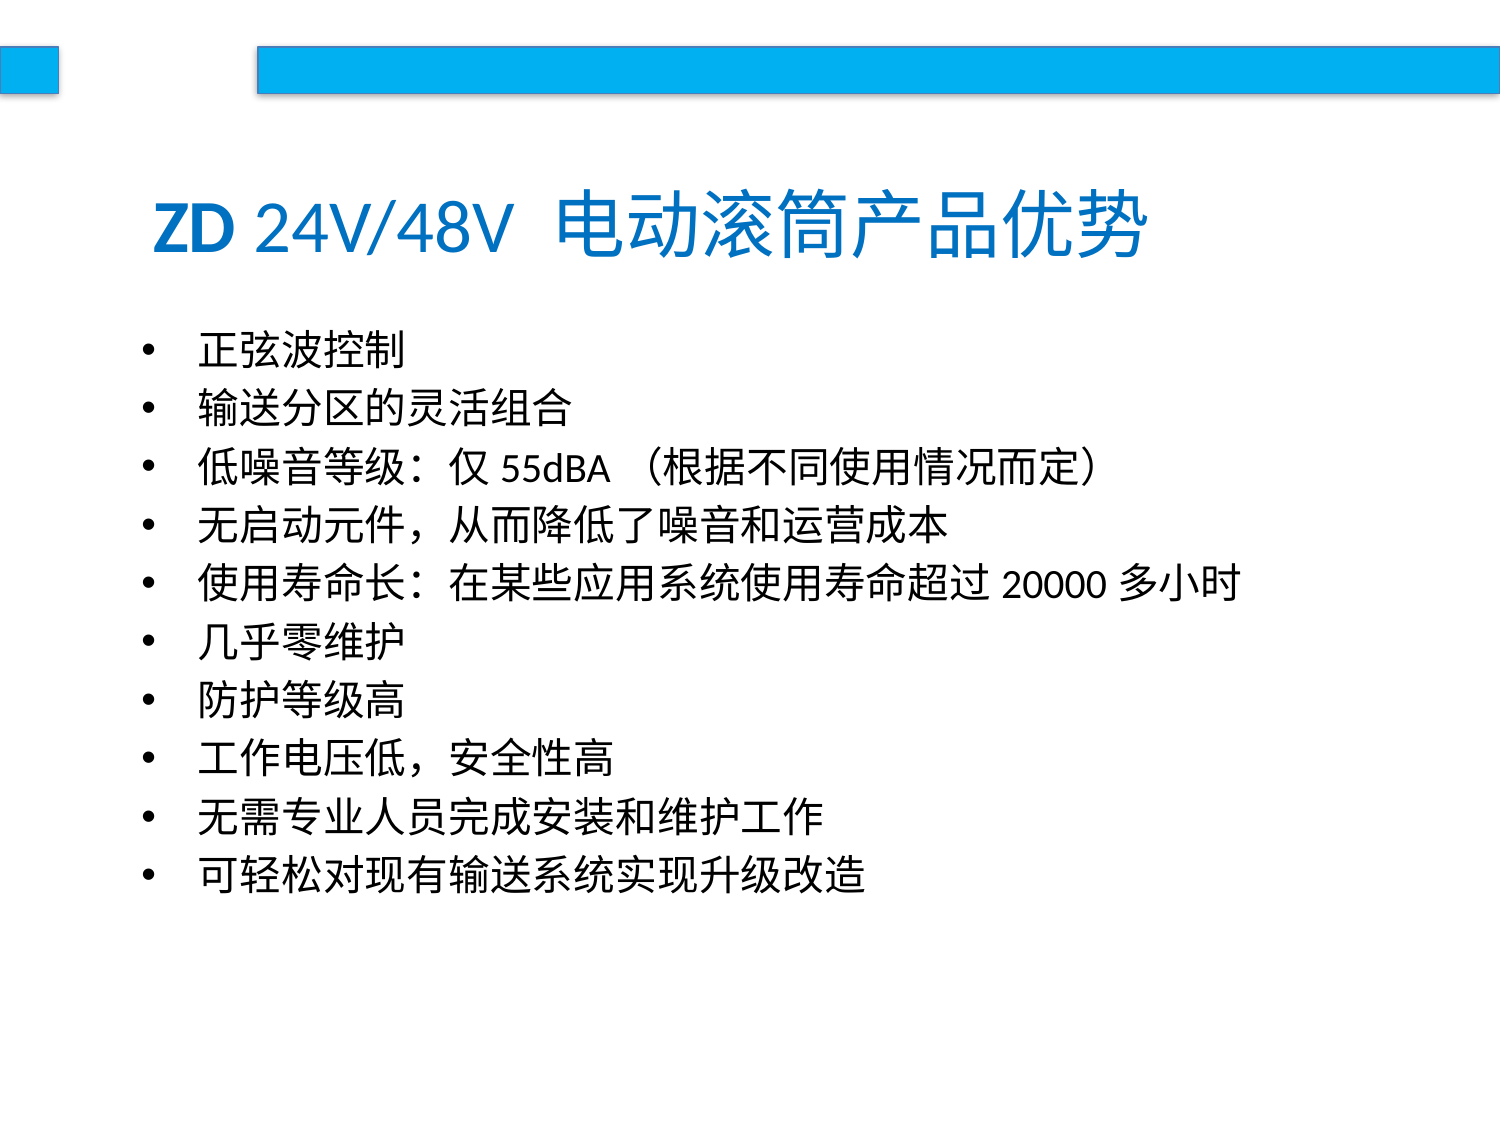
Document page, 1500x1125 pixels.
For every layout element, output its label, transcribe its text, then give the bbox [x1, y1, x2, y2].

text_box [257, 46, 1500, 94]
text_box [0, 46, 59, 94]
list 正弦波控制 输送分区的灵活组合 低噪音等级：仅55dBA（根据不同使用情况而定） 无启动元件，从而降低了噪音和运营成本 使用寿命长：在某些应用系统使用寿命超过20000多小时 几乎零维护 防护等级高 工作电压低，安全性高 无需专业人员完成安装和维护工作 可轻松对现有输送系统实现升级改造 [126, 316, 1477, 1060]
title ZD 24V/48V 电动滚筒产品优势 [138, 128, 1489, 317]
